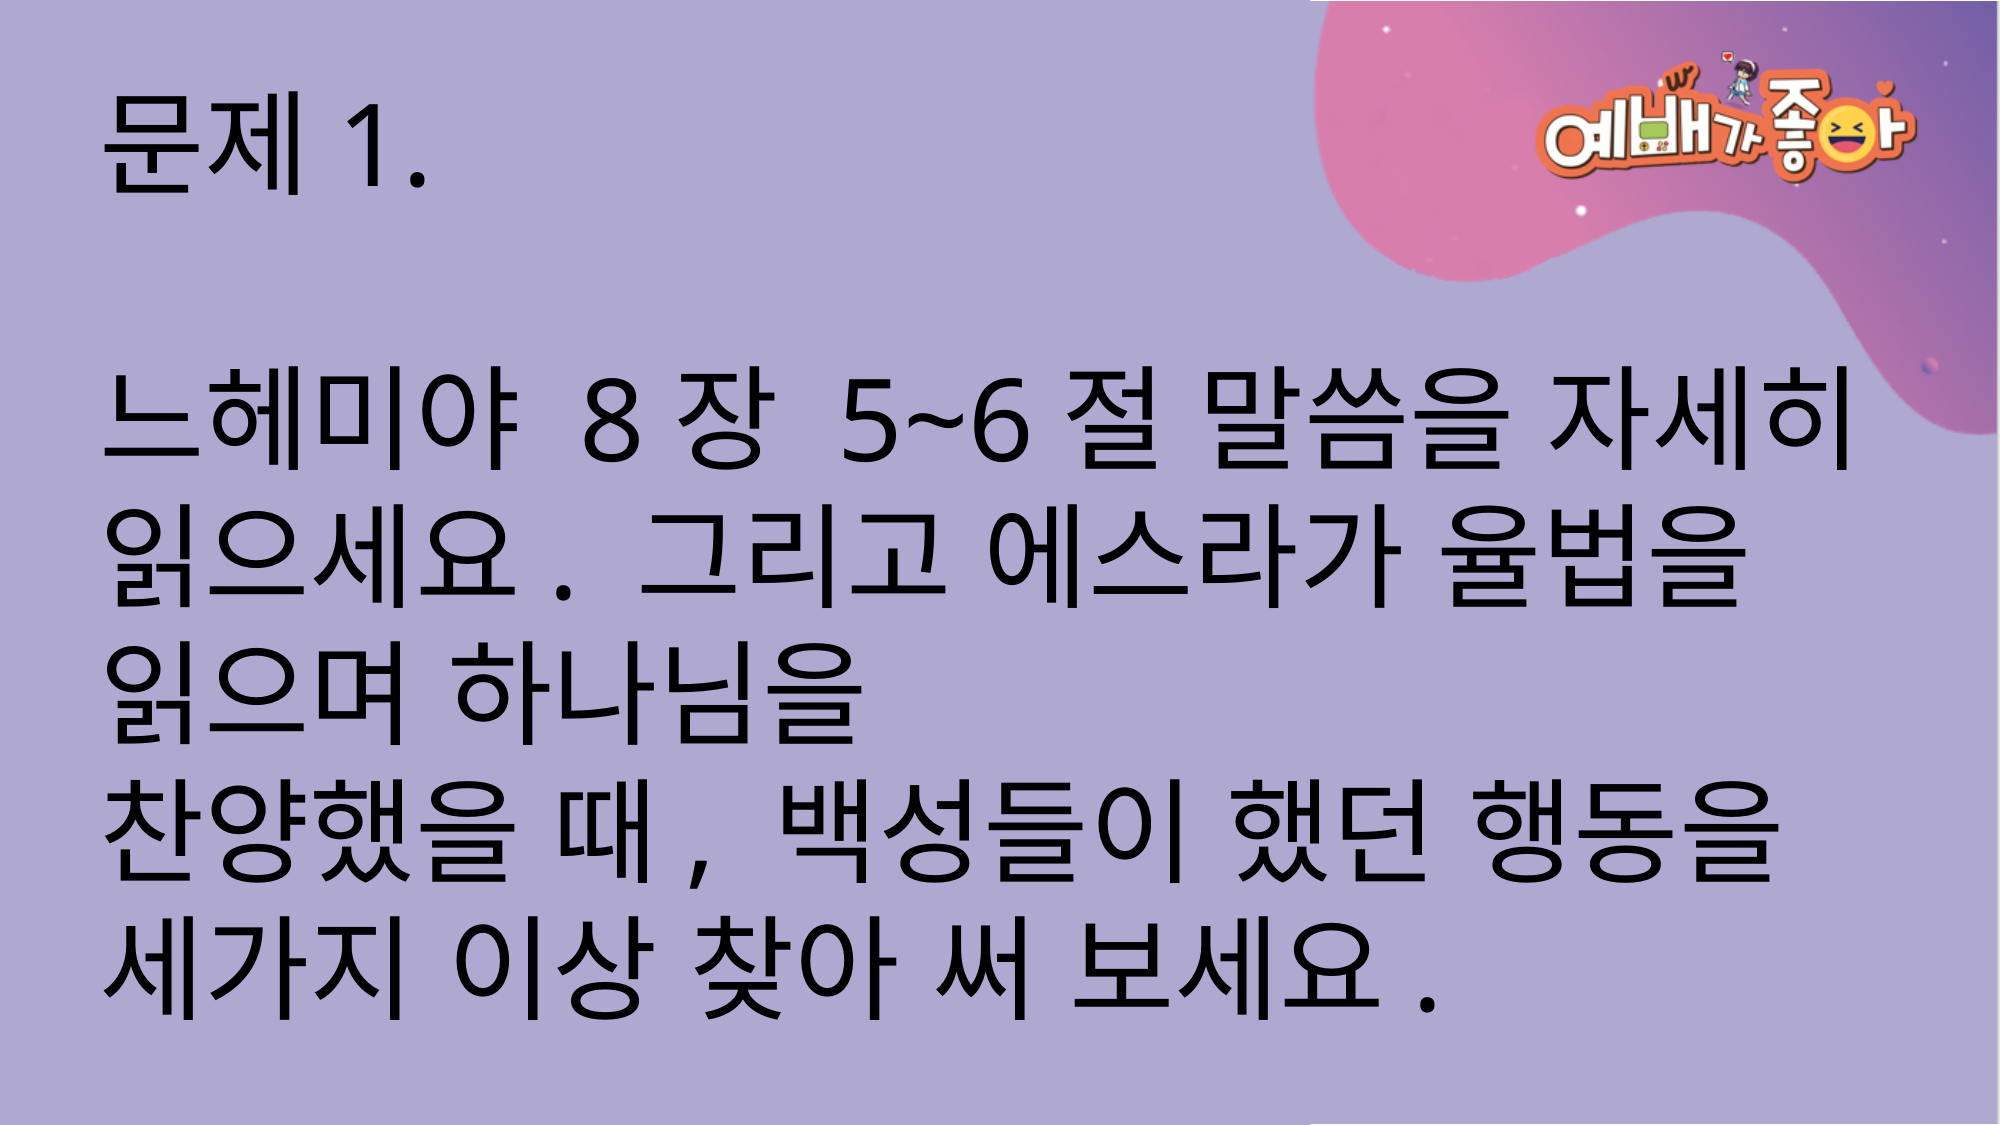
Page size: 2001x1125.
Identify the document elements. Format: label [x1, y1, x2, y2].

text_box [0, 0, 2000, 1125]
